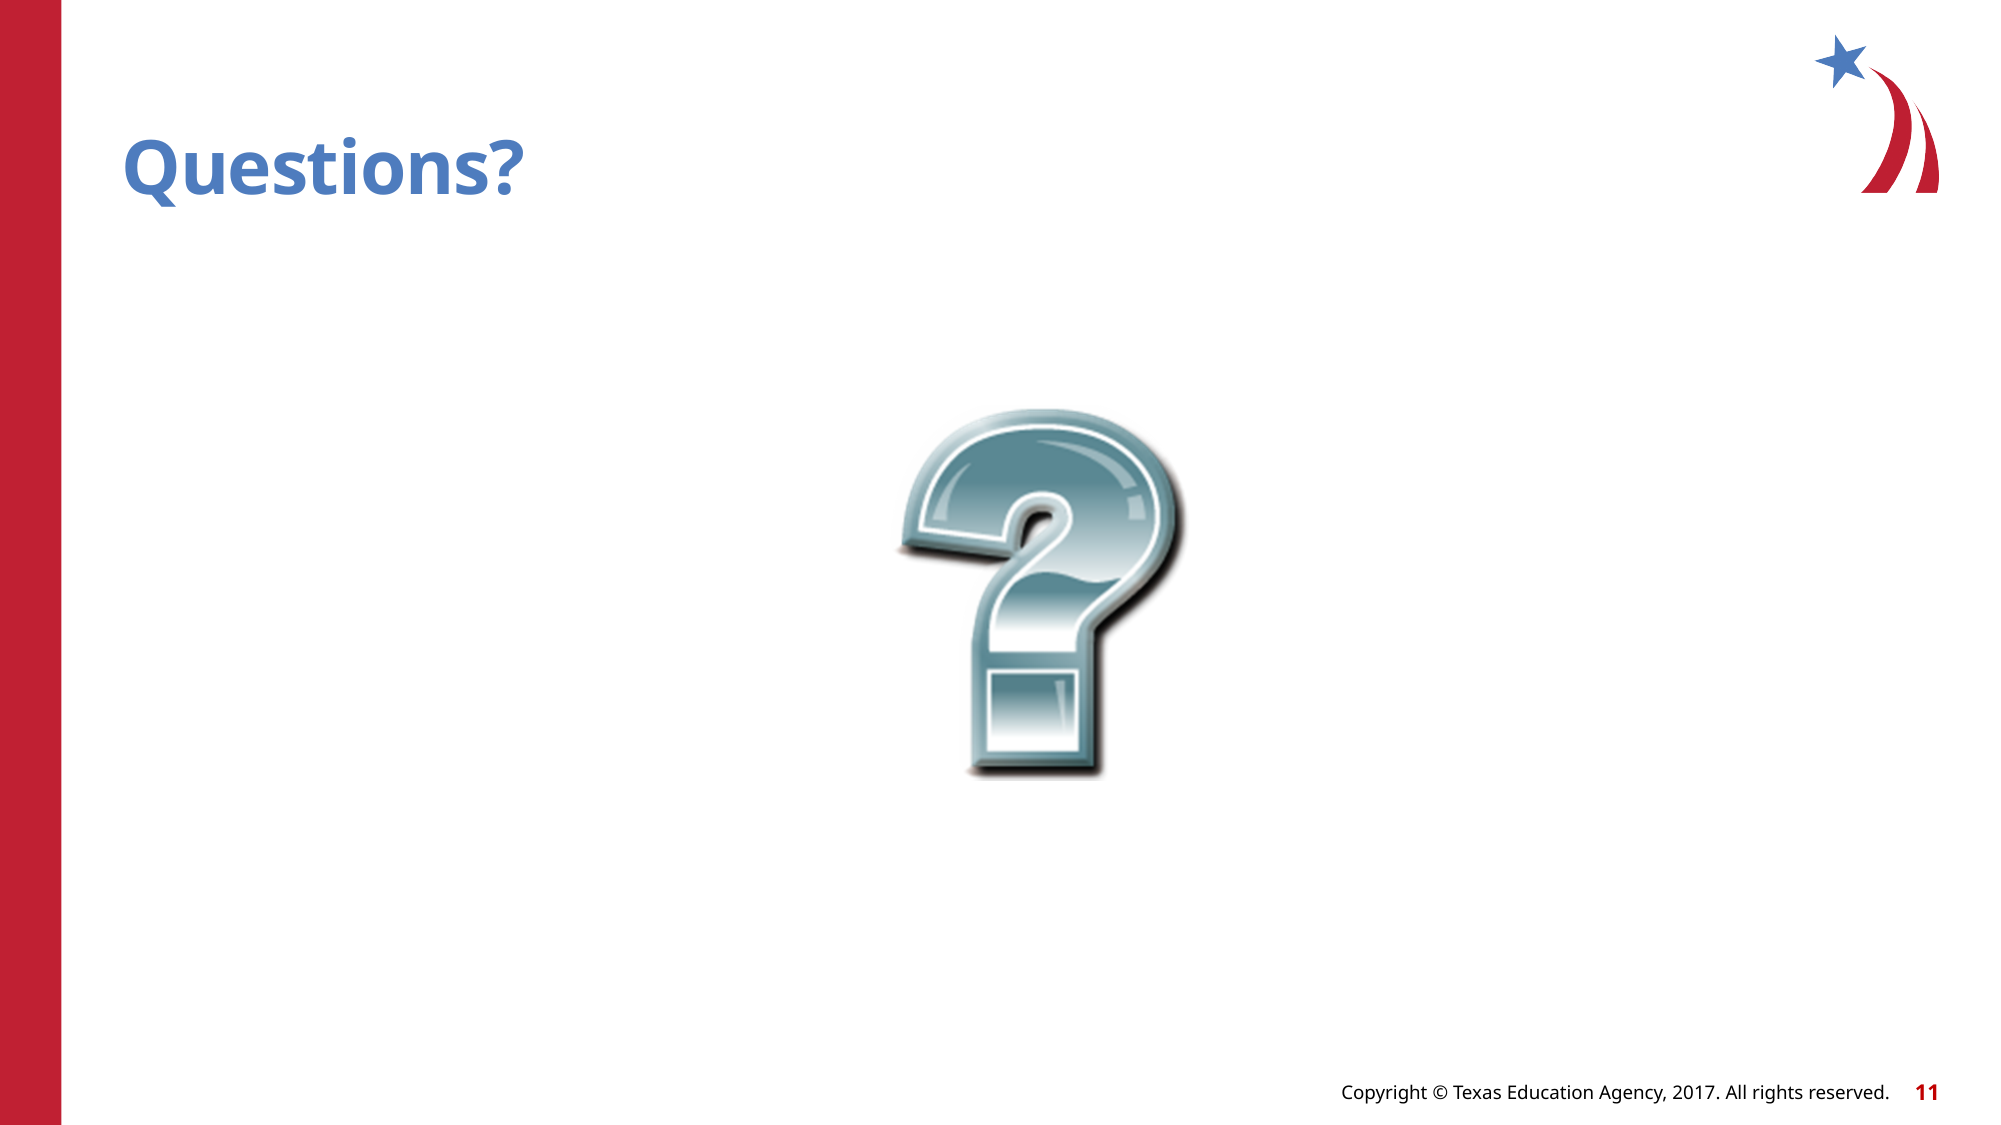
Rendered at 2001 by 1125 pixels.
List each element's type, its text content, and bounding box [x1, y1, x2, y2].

title Questions? [121, 66, 1772, 211]
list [852, 405, 1227, 781]
picture [1814, 34, 1939, 193]
